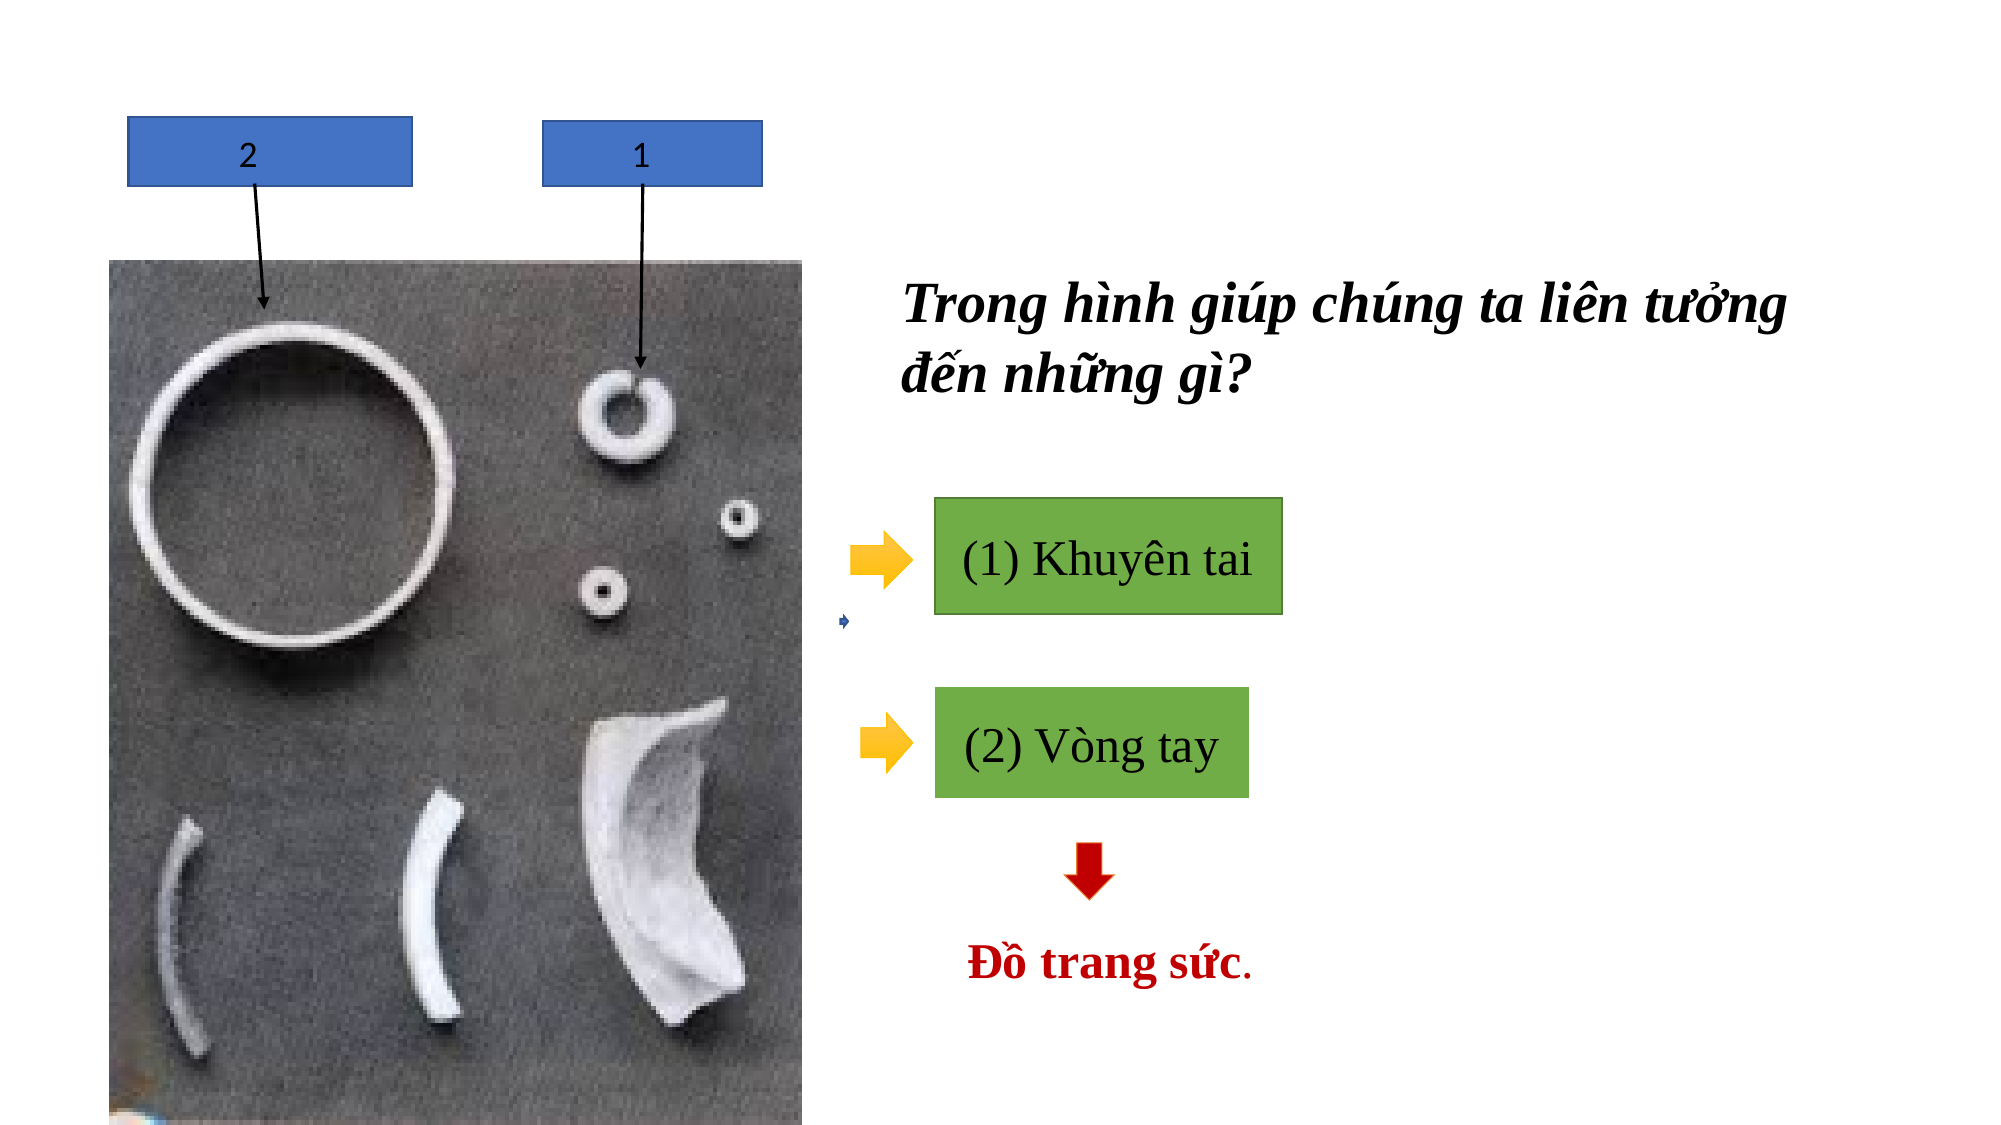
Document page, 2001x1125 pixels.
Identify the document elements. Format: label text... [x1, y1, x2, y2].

text_box [1062, 842, 1116, 901]
text_box (2) Vòng tay [932, 684, 1252, 801]
text_box [839, 613, 850, 630]
text_box Đồ trang sức. [952, 921, 1282, 997]
picture [97, 256, 807, 1125]
text_box 1 [616, 122, 836, 183]
text_box [850, 530, 914, 590]
text_box Trong hình giúp chúng ta liên tưởng đến những gì? [886, 256, 1837, 412]
text_box [860, 711, 914, 774]
text_box [127, 116, 413, 187]
text_box (1) Khuyên tai [934, 497, 1283, 615]
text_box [254, 183, 265, 310]
text_box [542, 120, 763, 187]
text_box 2 [223, 122, 470, 183]
